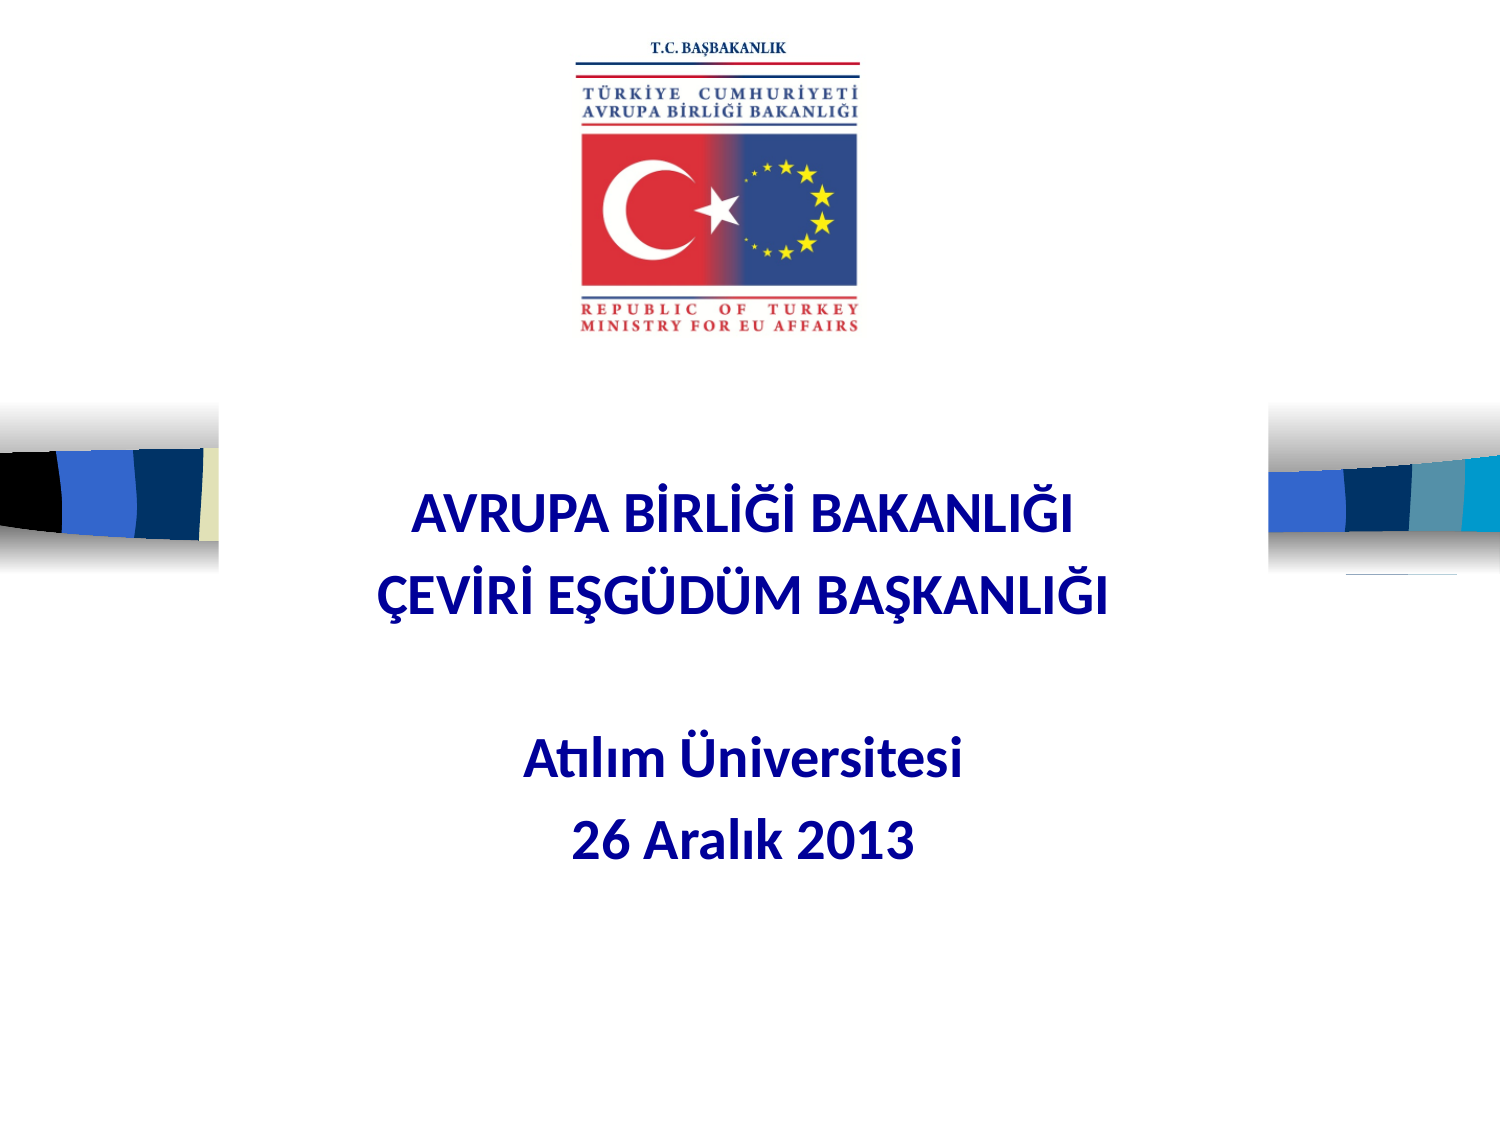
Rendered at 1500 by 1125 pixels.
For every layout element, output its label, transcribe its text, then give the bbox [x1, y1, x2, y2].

subtitle AVRUPA BİRLİĞİ BAKANLIĞI ÇEVİRİ EŞGÜDÜM BAŞKANLIĞI Atılım Üniversitesi 26 Aralık 2013 [218, 255, 1269, 1036]
picture [537, 0, 898, 339]
